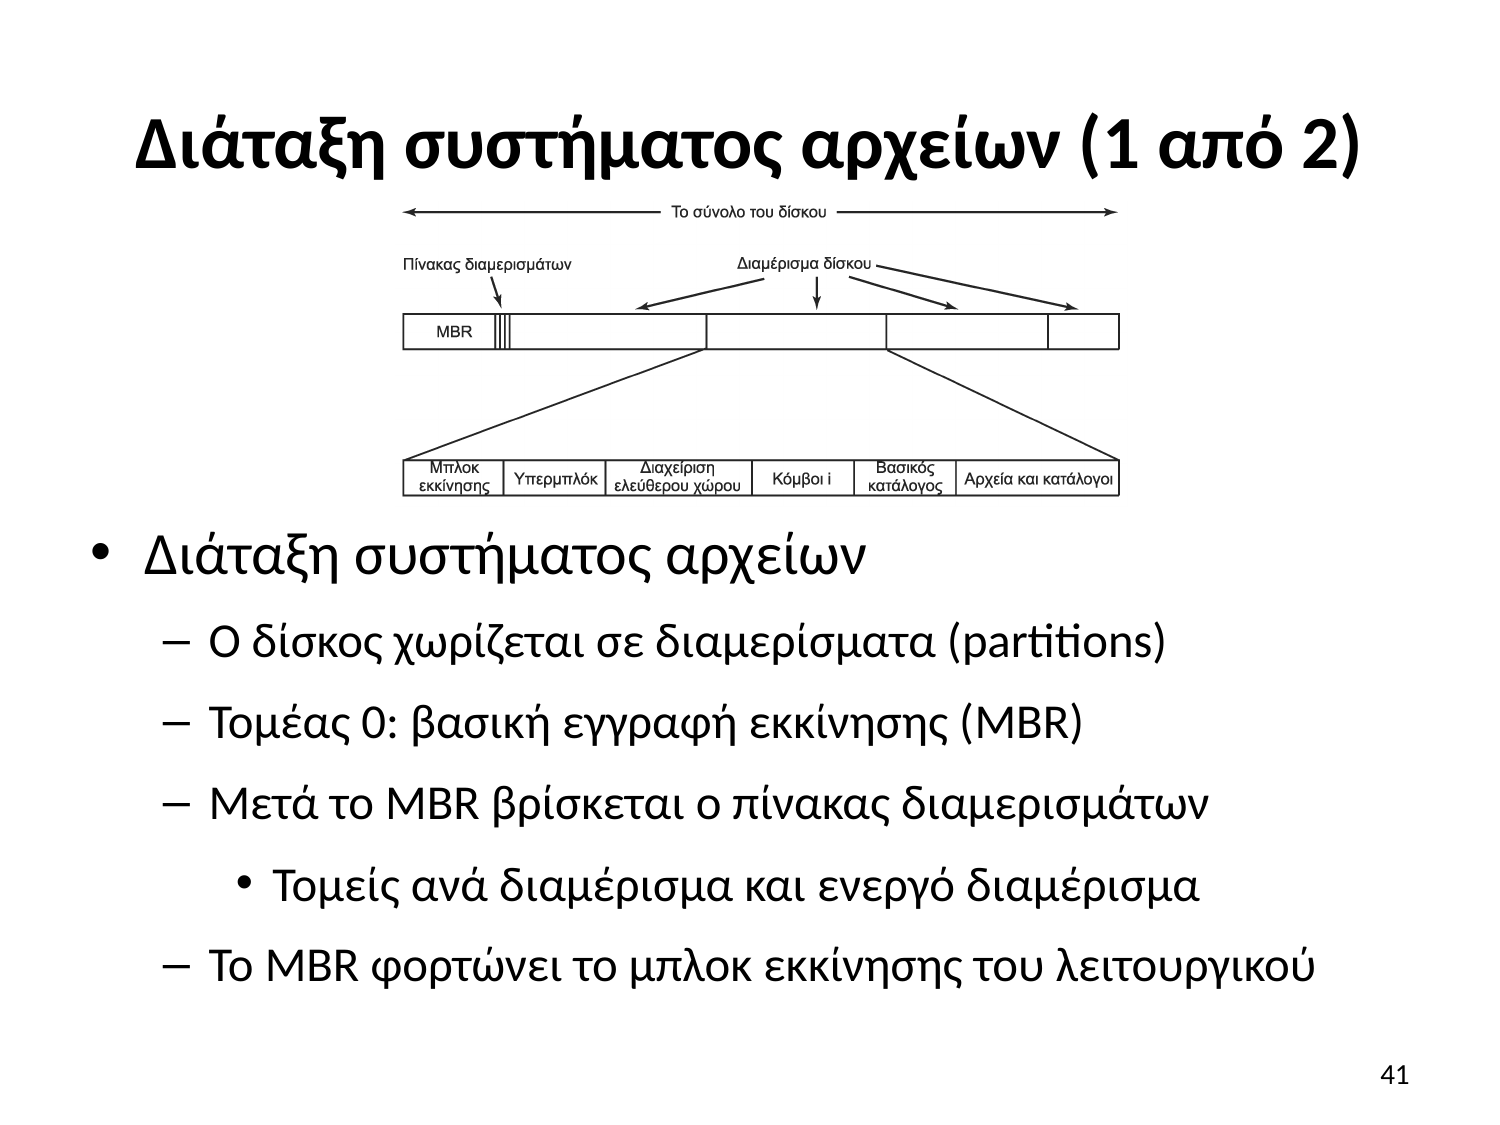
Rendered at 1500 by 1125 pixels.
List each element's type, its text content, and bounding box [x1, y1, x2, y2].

slide_number 41 [1074, 1042, 1425, 1103]
list Διάταξη συστήματος αρχείων Ο δίσκος χωρίζεται σε διαμερίσματα (partitions) Τομέας 0: βασική εγγραφή εκκίνησης (MBR) Μετά το MBR βρίσκεται ο πίνακας διαμερισμάτων Τομείς ανά διαμέρισμα και ενεργό διαμέρισμα Το MBR φορτώνει το μπλοκ εκκίνησης του λειτουργικού [75, 507, 1425, 1005]
picture [395, 201, 1129, 508]
title Διάταξη συστήματος αρχείων (1 από 2) [75, 45, 1425, 233]
